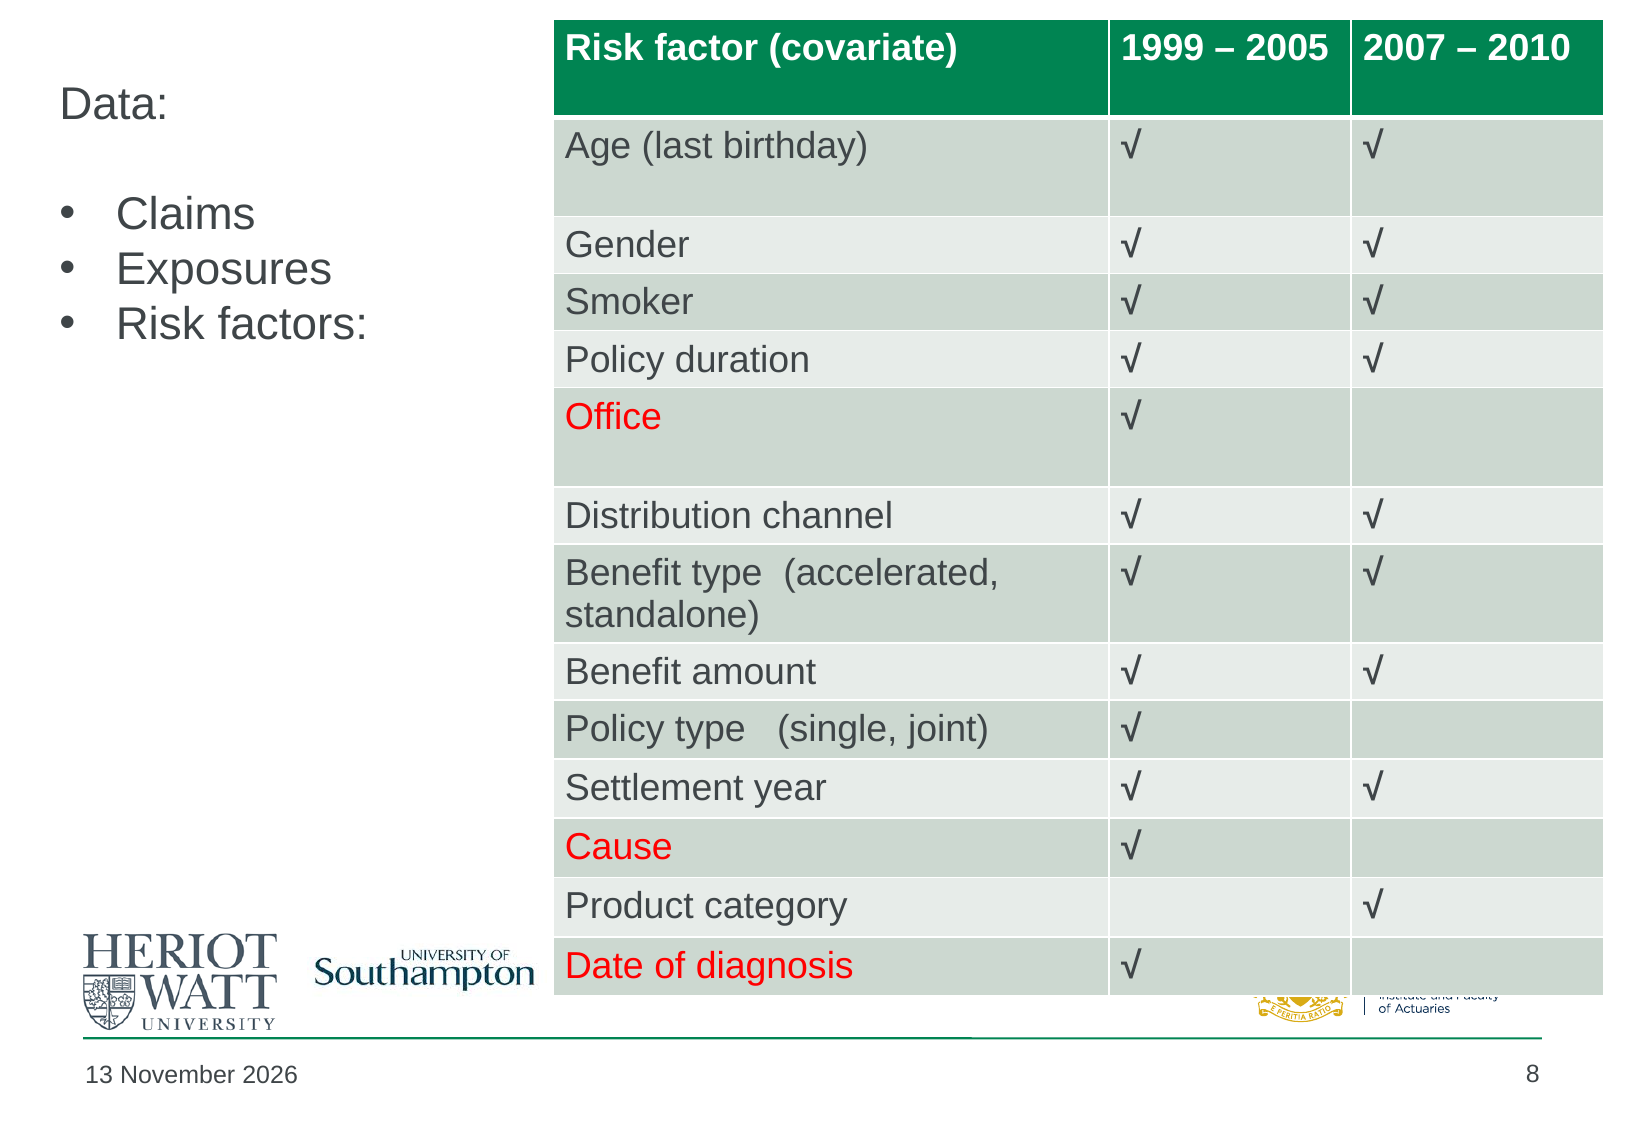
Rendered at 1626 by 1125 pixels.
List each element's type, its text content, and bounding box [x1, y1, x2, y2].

table_cell √ [1352, 878, 1603, 936]
table_cell Settlement year [554, 760, 1108, 817]
table_cell √ [1352, 545, 1603, 642]
picture [78, 905, 565, 1035]
table_cell √ [1352, 760, 1603, 817]
table_cell √ [1352, 217, 1603, 273]
table_cell √ [1110, 545, 1350, 642]
table_cell Gender [554, 217, 1108, 273]
table_cell Benefit type (accelerated, standalone) [554, 545, 1108, 642]
table_cell √ [1352, 488, 1603, 543]
table_cell √ [1110, 388, 1350, 486]
table_cell Policy type (single, joint) [554, 701, 1108, 758]
table_cell [1352, 938, 1603, 995]
table_cell √ [1110, 644, 1350, 699]
table_cell √ [1110, 120, 1350, 216]
table_cell √ [1110, 938, 1350, 995]
slide_number 8 [1439, 1050, 1555, 1106]
table_cell √ [1352, 644, 1603, 699]
table_cell [1110, 878, 1350, 936]
table_cell Office [554, 388, 1108, 486]
table_cell √ [1352, 331, 1603, 387]
table_header 1999 – 2005 [1110, 20, 1350, 115]
table_cell Smoker [554, 274, 1108, 330]
table_cell √ [1110, 488, 1350, 543]
table_cell √ [1110, 701, 1350, 758]
table_header 2007 – 2010 [1352, 20, 1603, 115]
text_box Data: Claims Exposures Risk factors: [44, 66, 529, 356]
table_header Risk factor (covariate) [554, 20, 1108, 115]
table_cell [1352, 819, 1603, 877]
table_cell [1352, 701, 1603, 758]
table_cell √ [1110, 274, 1350, 330]
table_cell √ [1352, 120, 1603, 216]
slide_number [70, 1051, 429, 1106]
table_cell Cause [554, 819, 1108, 877]
table_cell Date of diagnosis [554, 938, 1108, 995]
table_cell √ [1110, 217, 1350, 273]
table_cell √ [1110, 331, 1350, 387]
table_cell [1352, 388, 1603, 486]
table_cell Product category [554, 878, 1108, 936]
table_cell Policy duration [554, 331, 1108, 387]
table_cell √ [1352, 274, 1603, 330]
table_cell Distribution channel [554, 488, 1108, 543]
table_cell √ [1110, 760, 1350, 817]
table_cell Age (last birthday) [554, 120, 1108, 216]
table_cell Benefit amount [554, 644, 1108, 699]
table_cell √ [1110, 819, 1350, 877]
